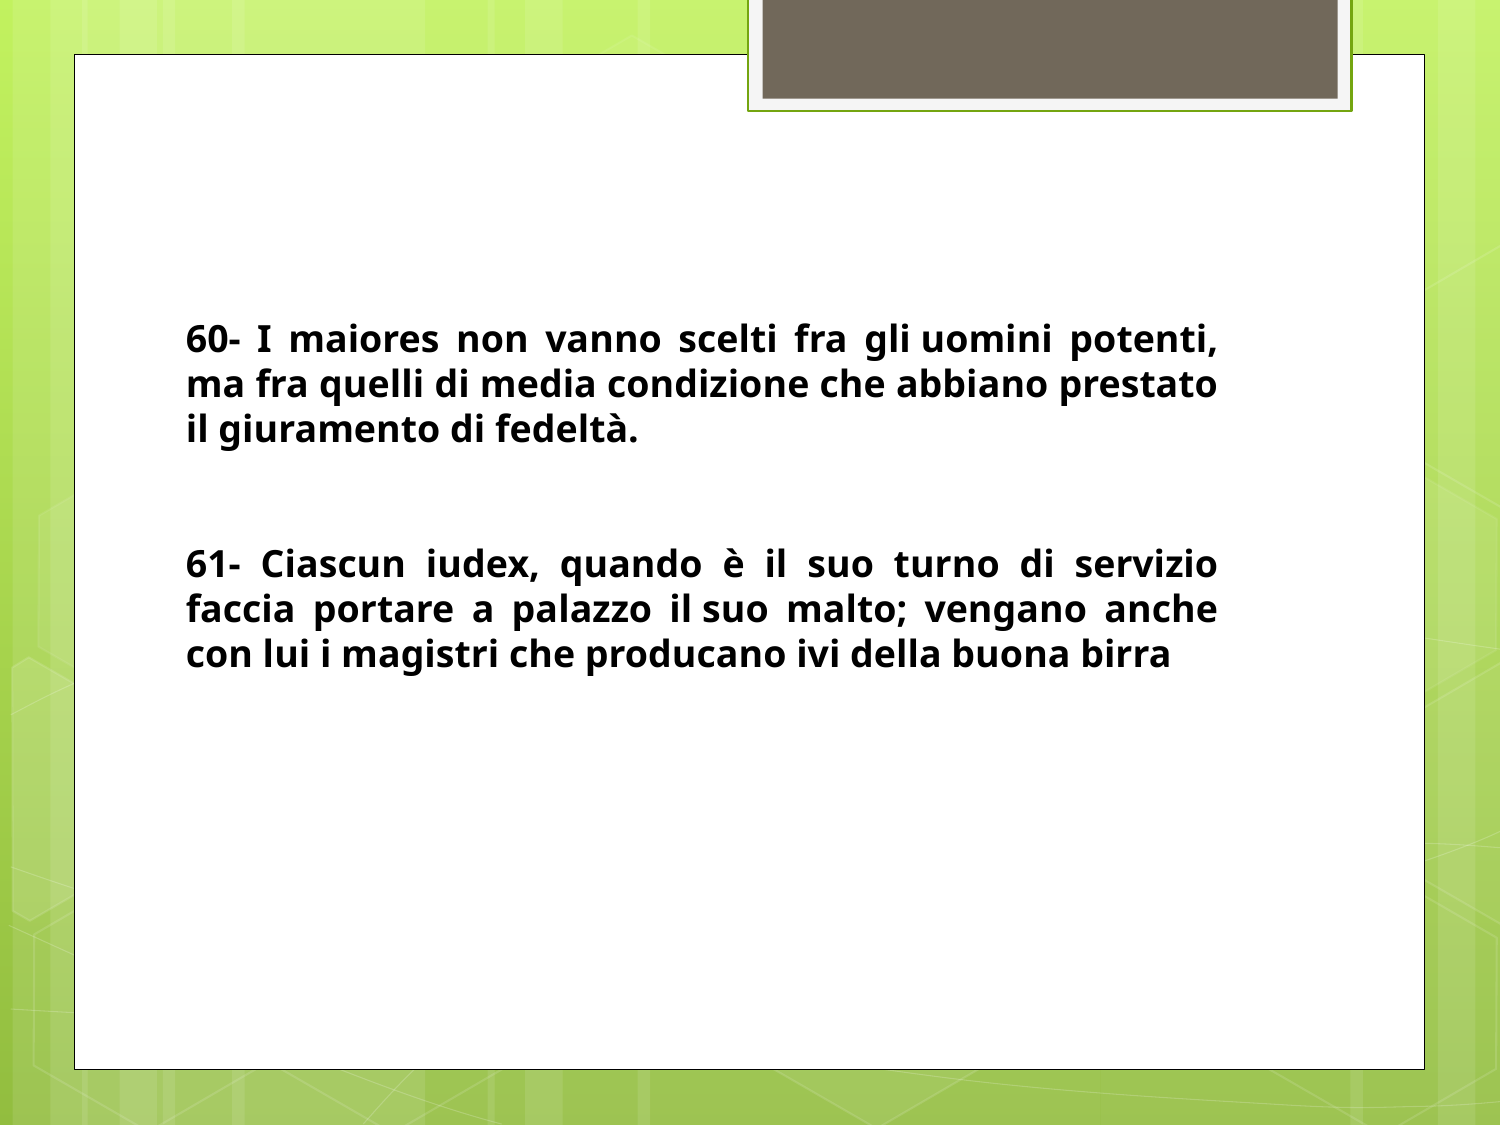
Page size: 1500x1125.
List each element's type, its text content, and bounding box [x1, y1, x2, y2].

text_box 60- I maiores non vanno scelti fra gli uomini potenti, ma fra quelli di media condizione che abbiano prestato il giuramento di fedeltà. 61- Ciascun iudex, quando è il suo turno di servizio faccia portare a palazzo il suo malto; vengano anche con lui i magistri che producano ivi della buona birra [171, 172, 1235, 683]
text_box [135, 125, 1376, 456]
